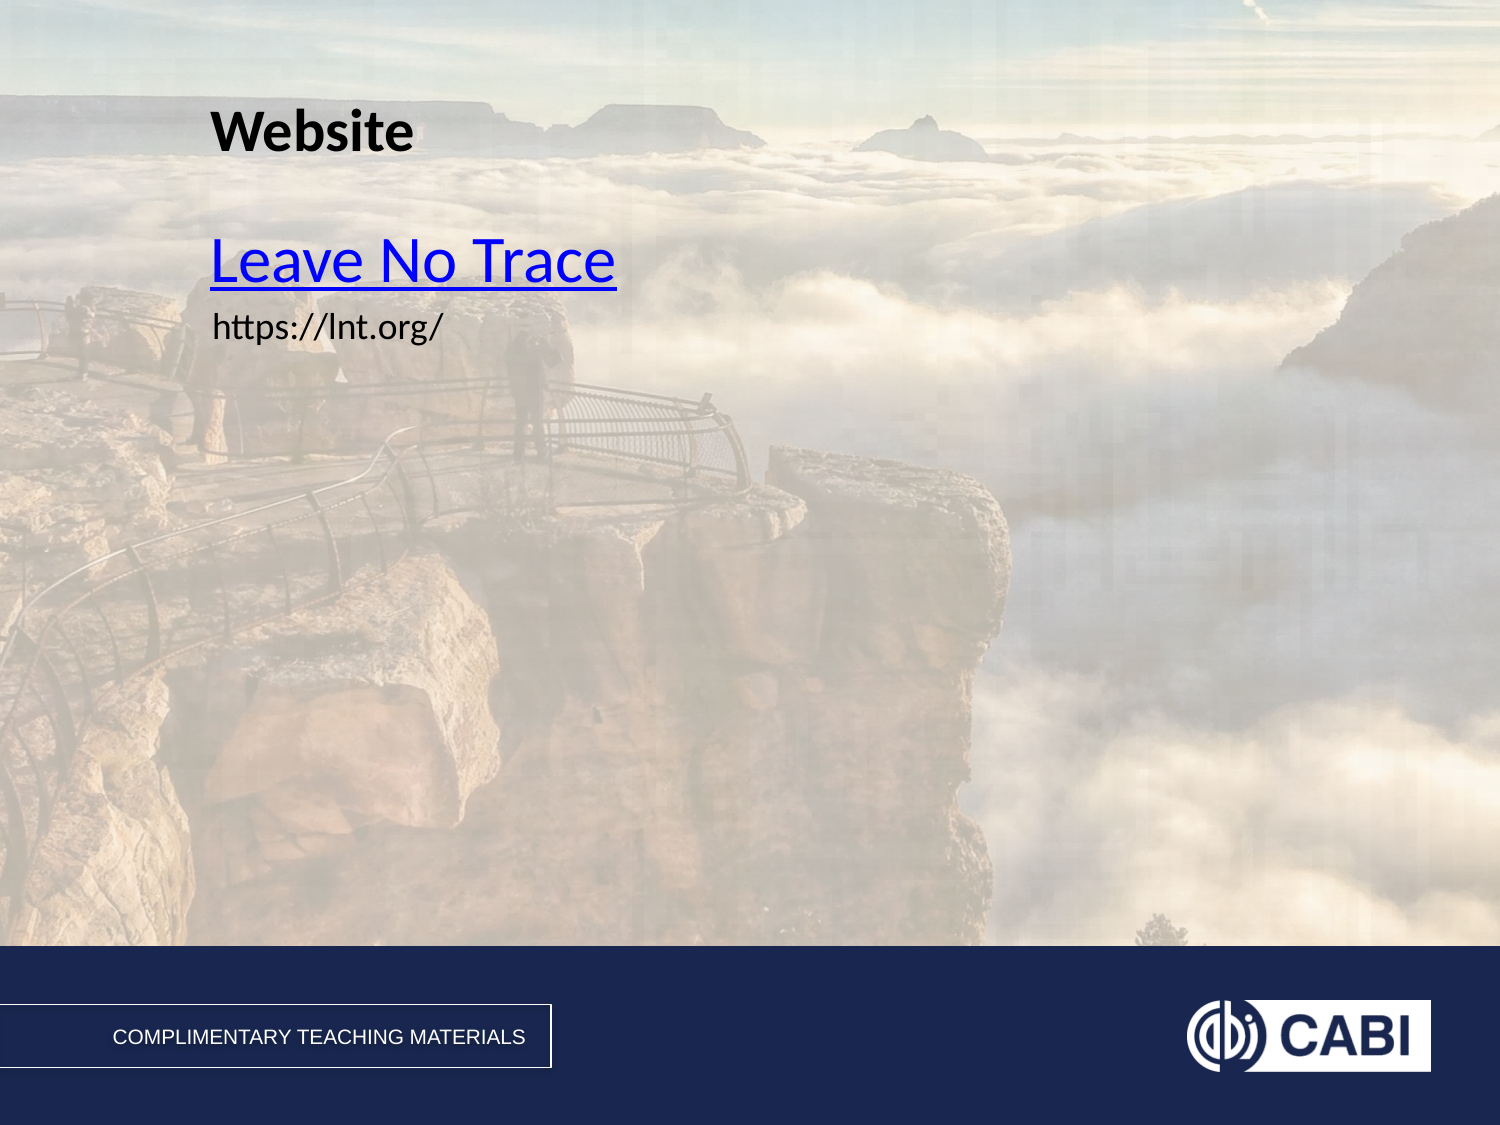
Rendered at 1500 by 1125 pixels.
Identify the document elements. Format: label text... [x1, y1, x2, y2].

title Website [195, 45, 1376, 209]
picture [1187, 1000, 1431, 1072]
text_box https://lnt.org/ [197, 294, 459, 355]
list Leave No Trace [195, 209, 1376, 917]
